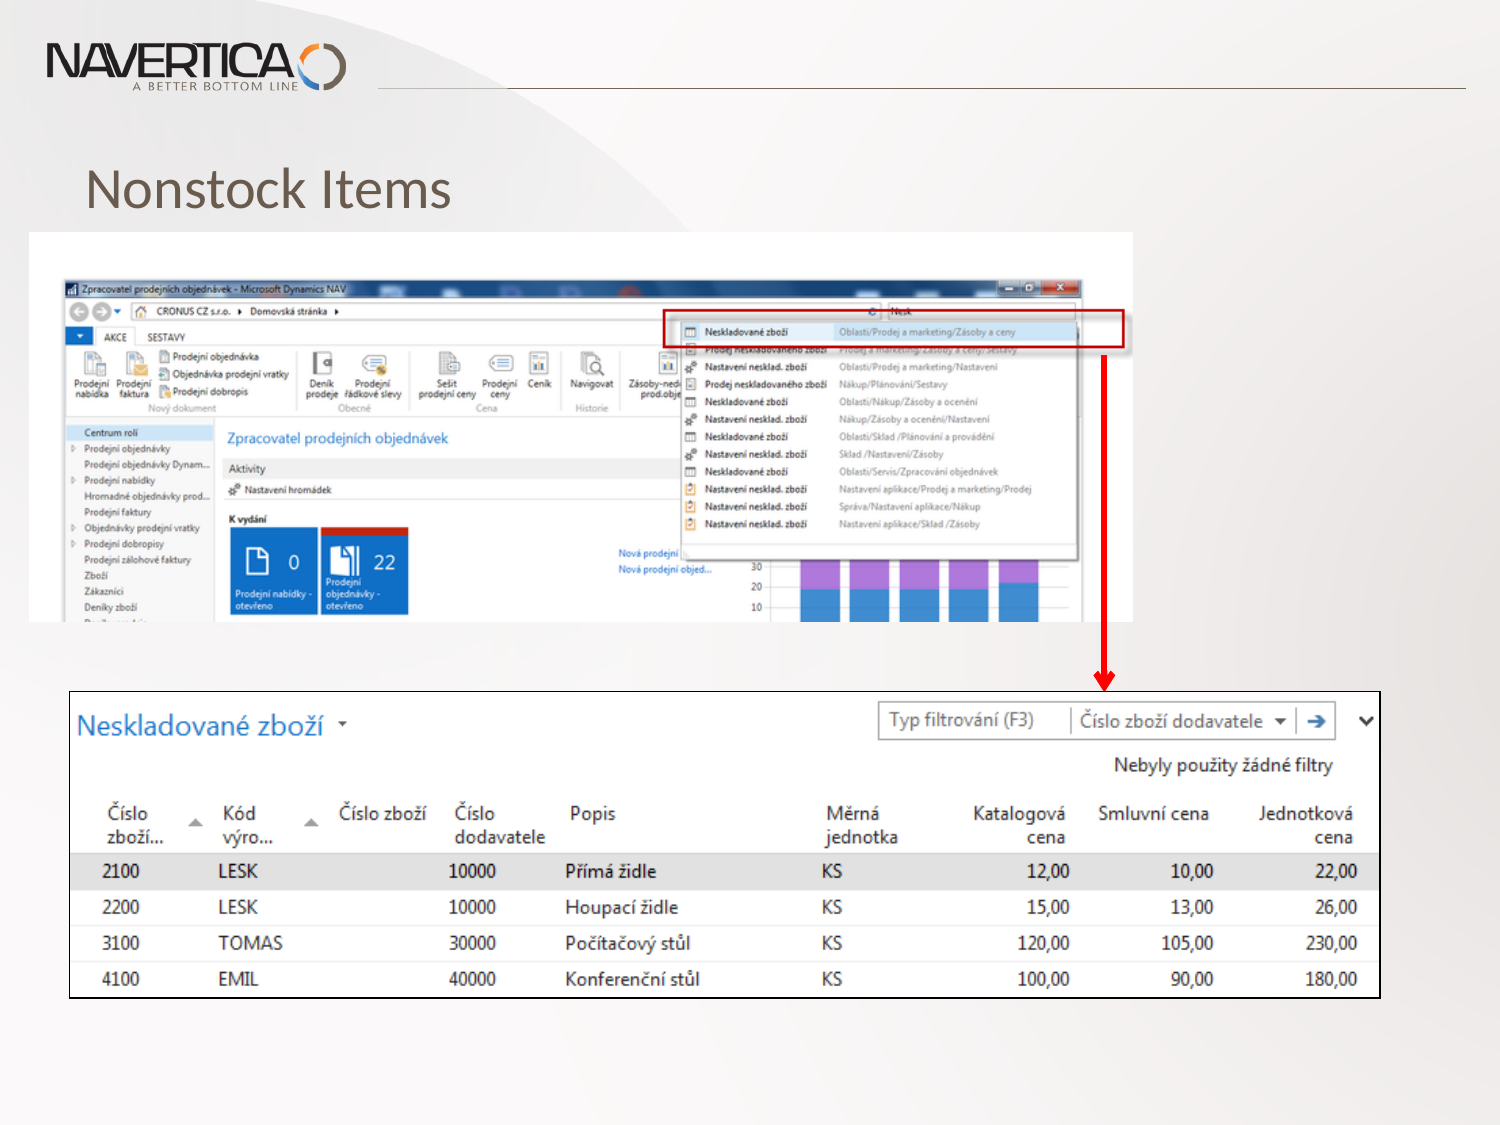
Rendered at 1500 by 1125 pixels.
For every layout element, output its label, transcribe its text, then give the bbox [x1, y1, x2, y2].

title Nonstock Items [70, 137, 1461, 233]
picture [0, 0, 1500, 1125]
